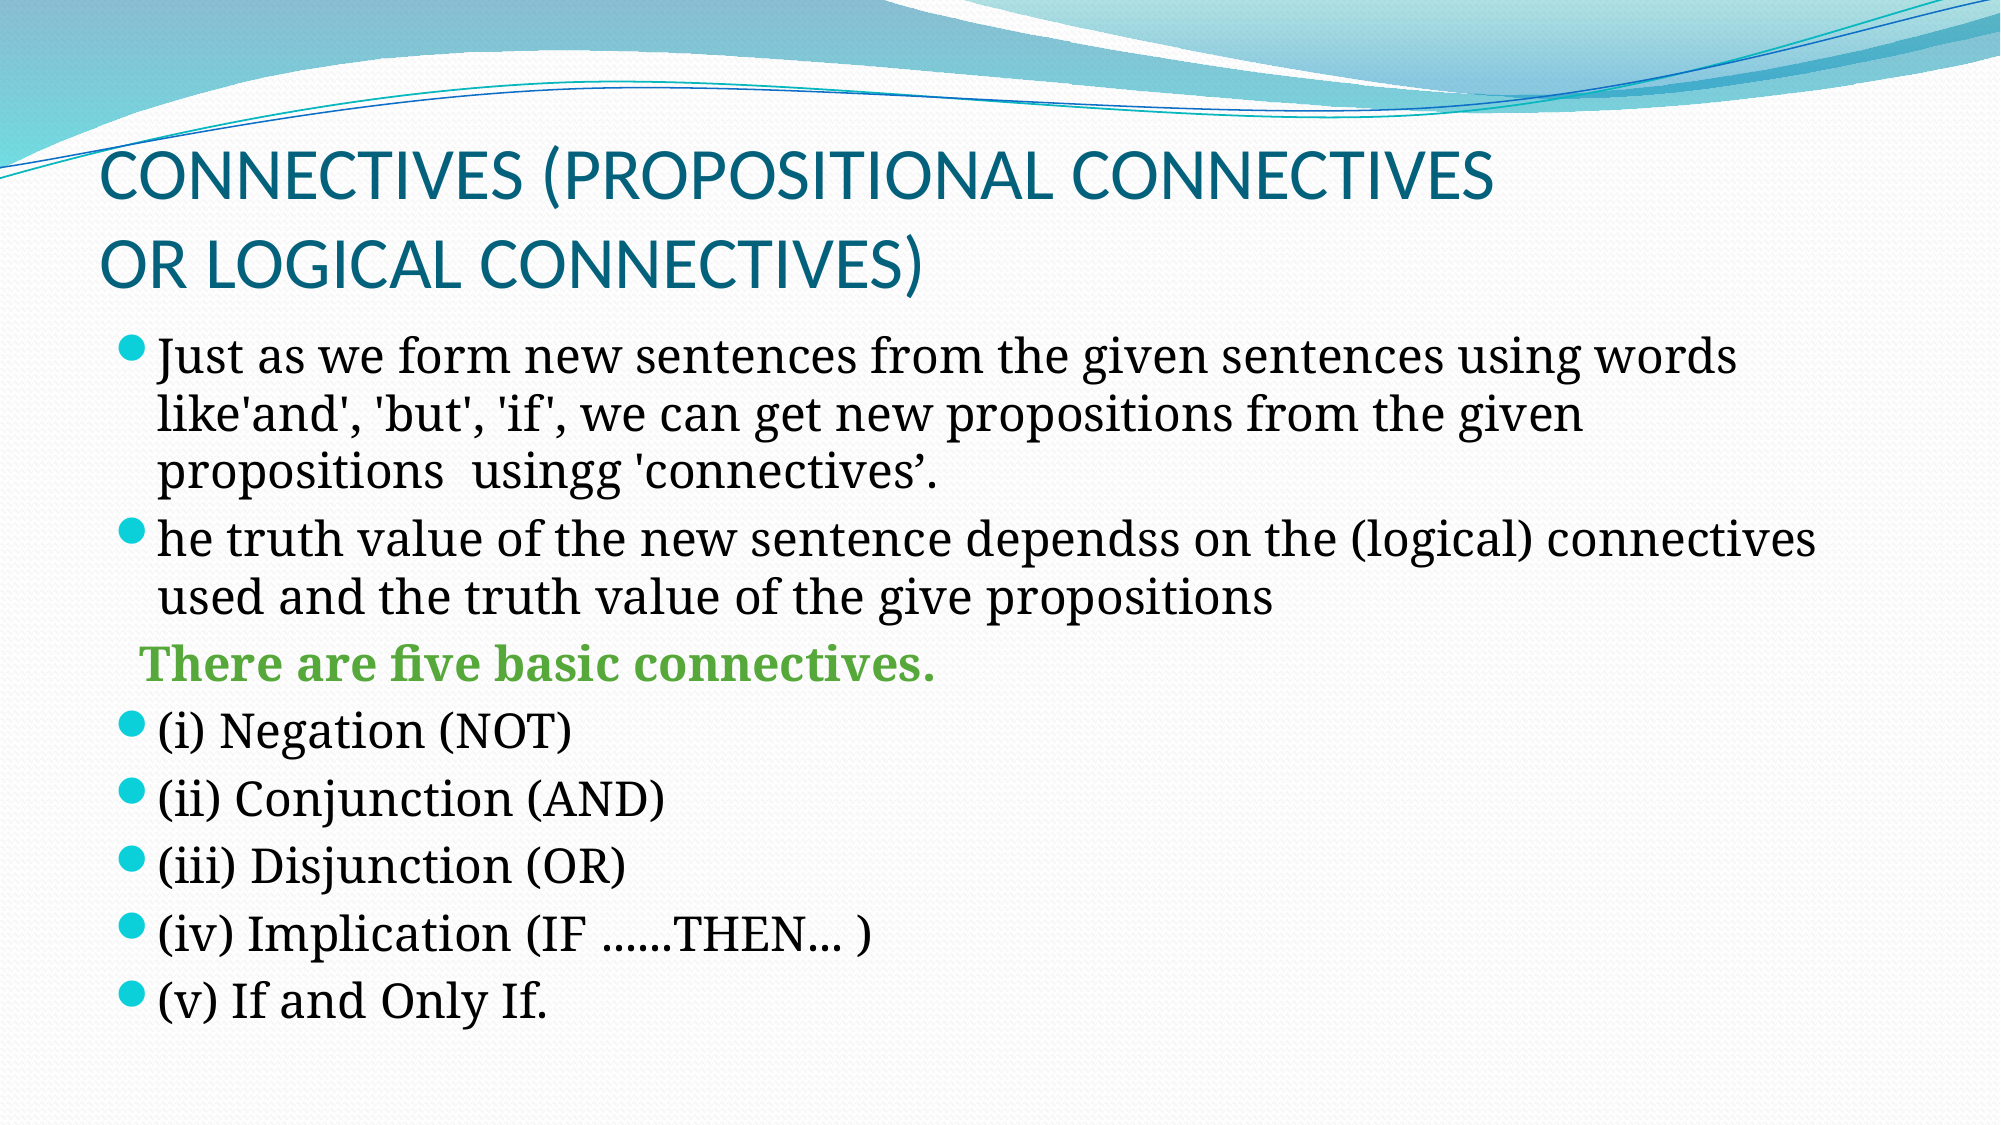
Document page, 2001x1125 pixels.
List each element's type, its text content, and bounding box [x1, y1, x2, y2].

title CONNECTIVES (PROPOSITIONAL CONNECTIVES OR LOGICAL CONNECTIVES) [99, 115, 1900, 303]
list Just as we form new sentences from the given sentences using words like'and', 'but', 'if', we can get new propositions from the given propositions usingg 'connectives’. he truth value of the new sentence dependss on the (logical) connectives used and the truth value of the give propositions There are five basic connectives. (i) Negation (NOT) (ii) Conjunction (AND) (iii) Disjunction (OR) (iv) Implication (IF ......THEN... ) (v) If and Only If. [99, 317, 1900, 1038]
